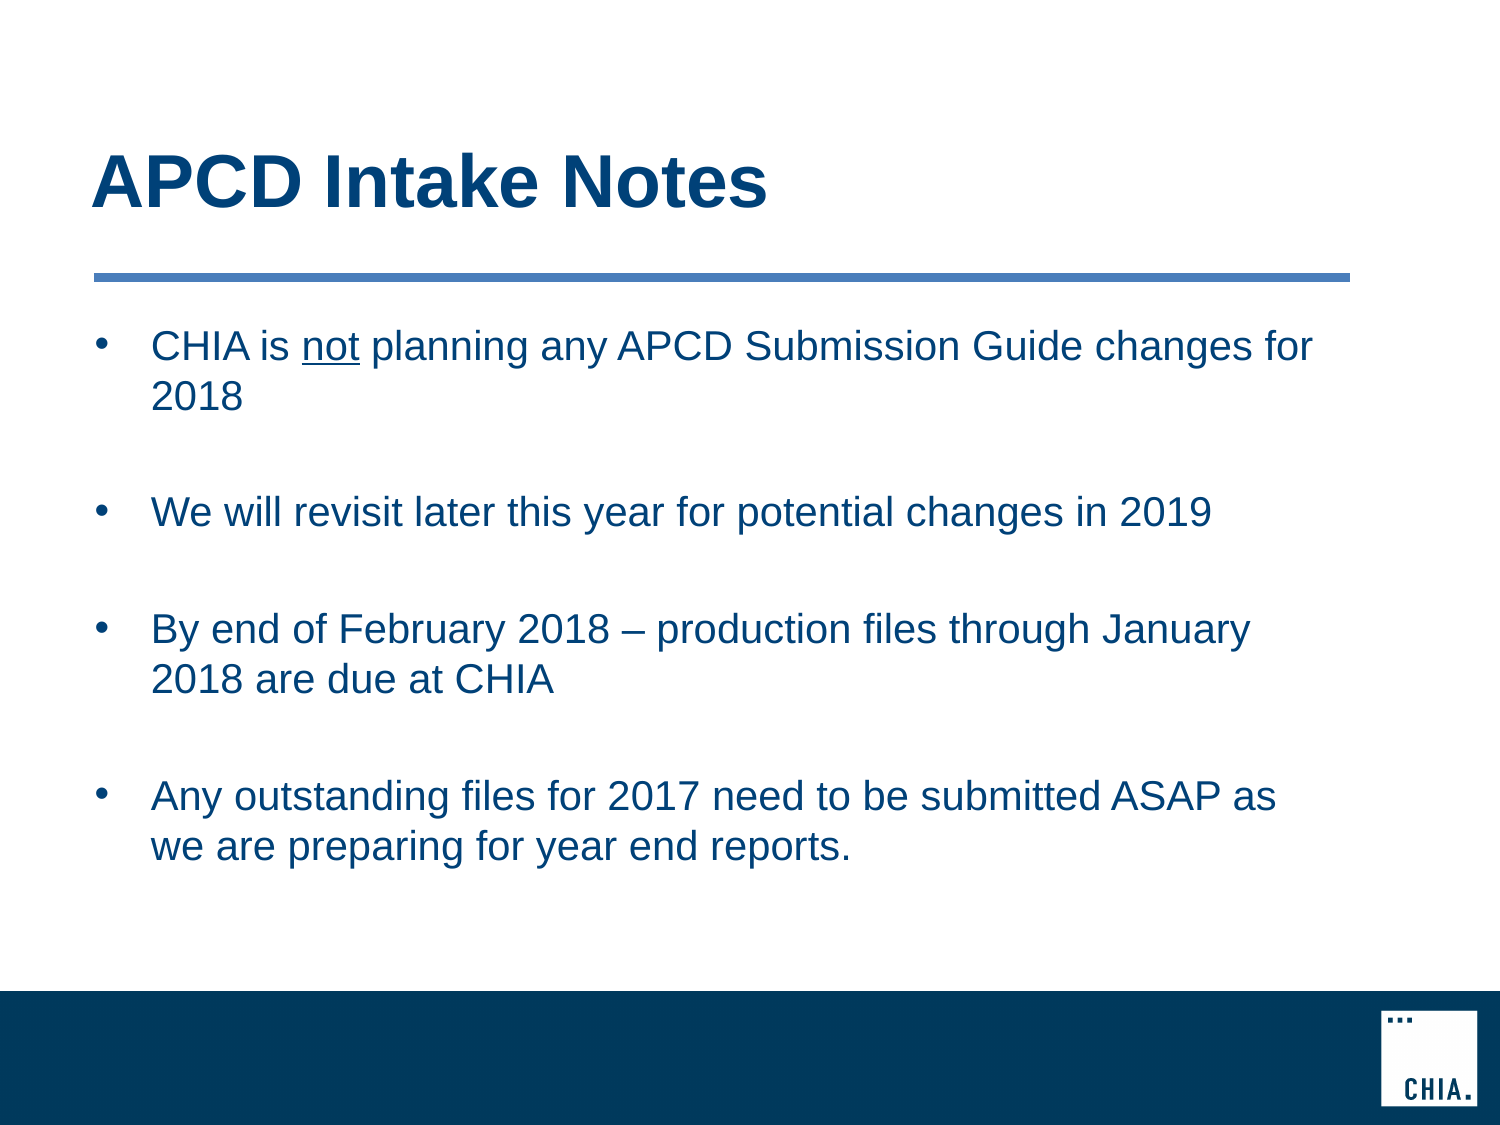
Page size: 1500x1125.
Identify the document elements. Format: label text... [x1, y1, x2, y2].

title APCD Intake Notes [75, 93, 1351, 261]
picture [0, 991, 1500, 1125]
subtitle CHIA is not planning any APCD Submission Guide changes for 2018 We will revisit later this year for potential changes in 2019 By end of February 2018 – production files through January 2018 are due at CHIA Any outstanding files for 2017 need to be submitted ASAP as we are preparing for year end reports. [79, 310, 1353, 987]
